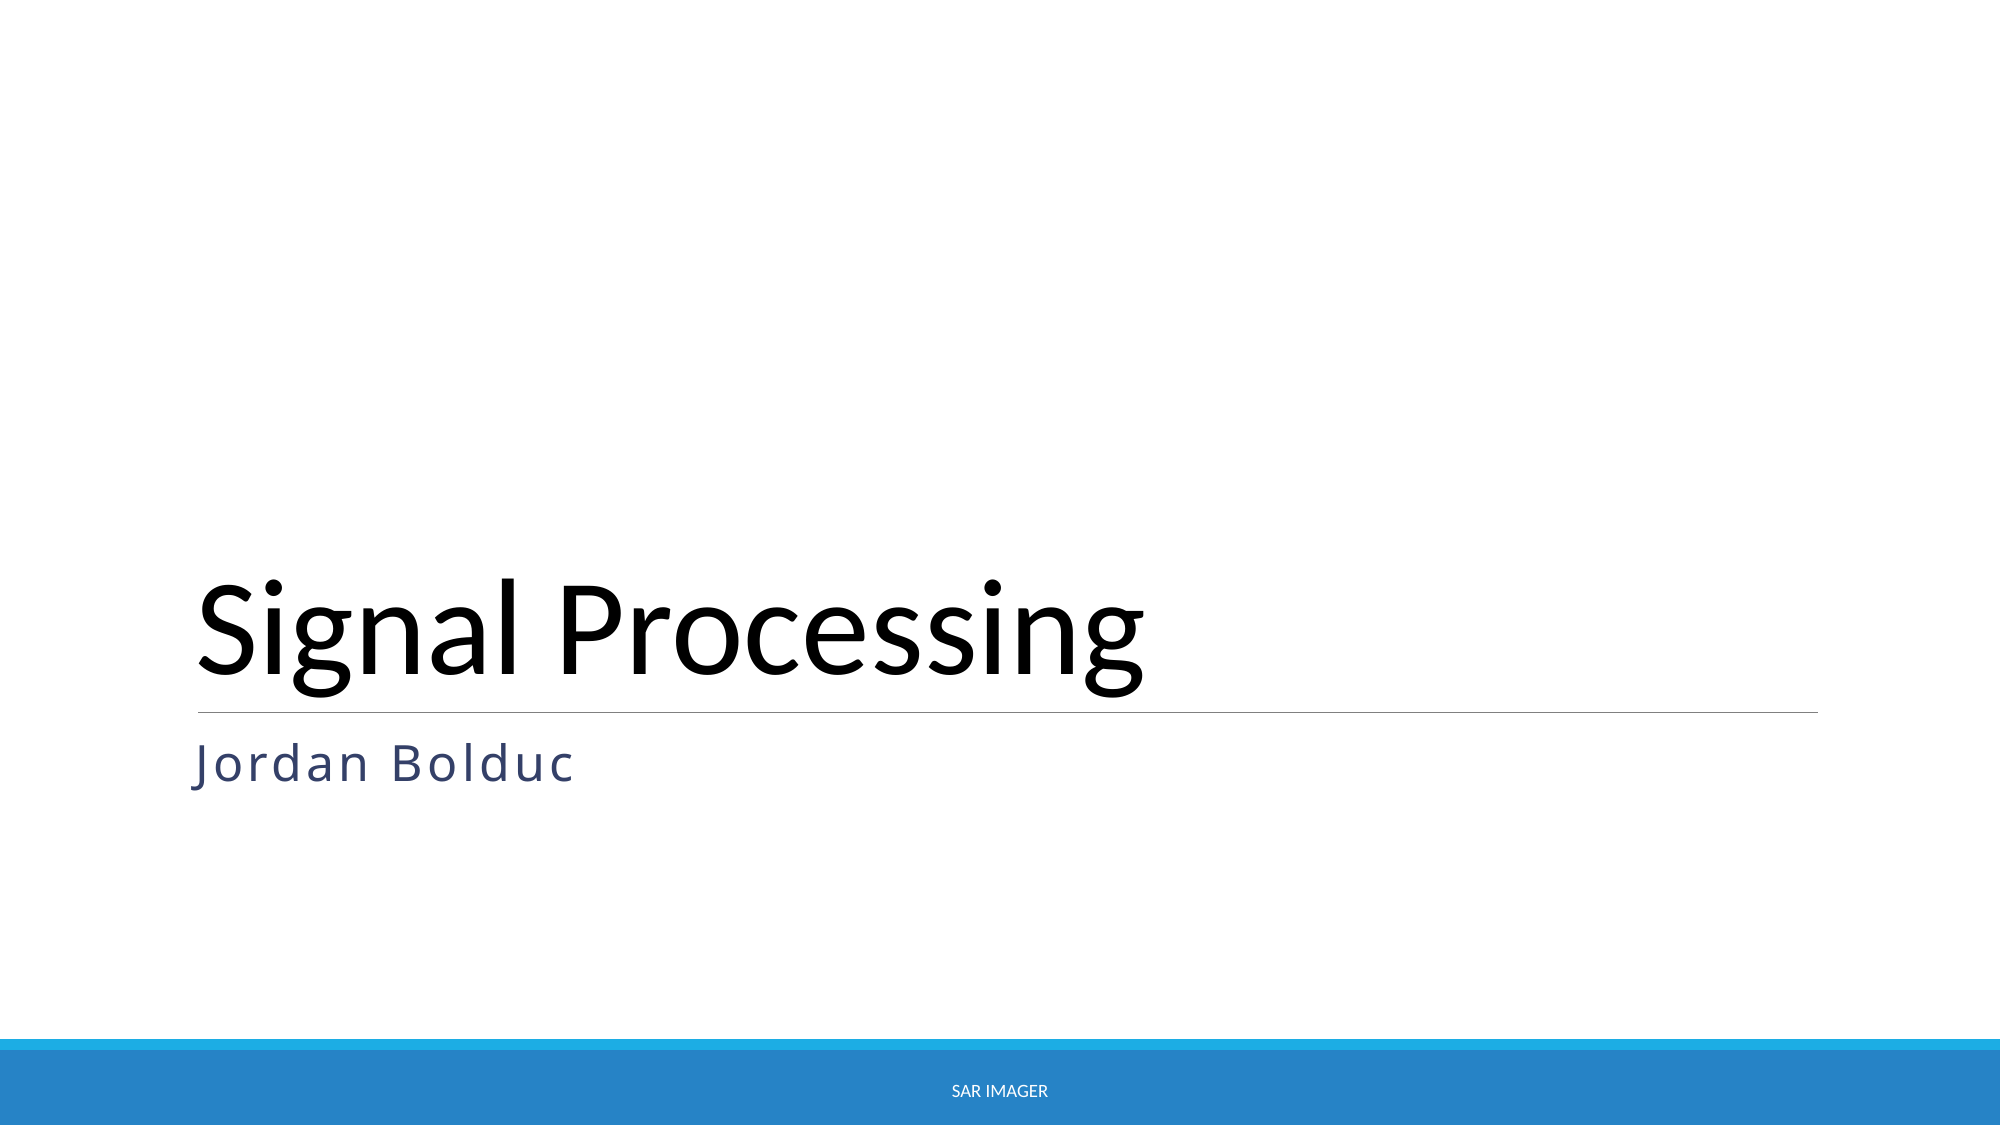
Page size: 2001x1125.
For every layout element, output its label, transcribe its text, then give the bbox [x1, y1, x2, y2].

footer SAR Imager [604, 1059, 1396, 1120]
subtitle Jordan Bolduc [180, 730, 1831, 919]
title Signal Processing [180, 124, 1830, 710]
